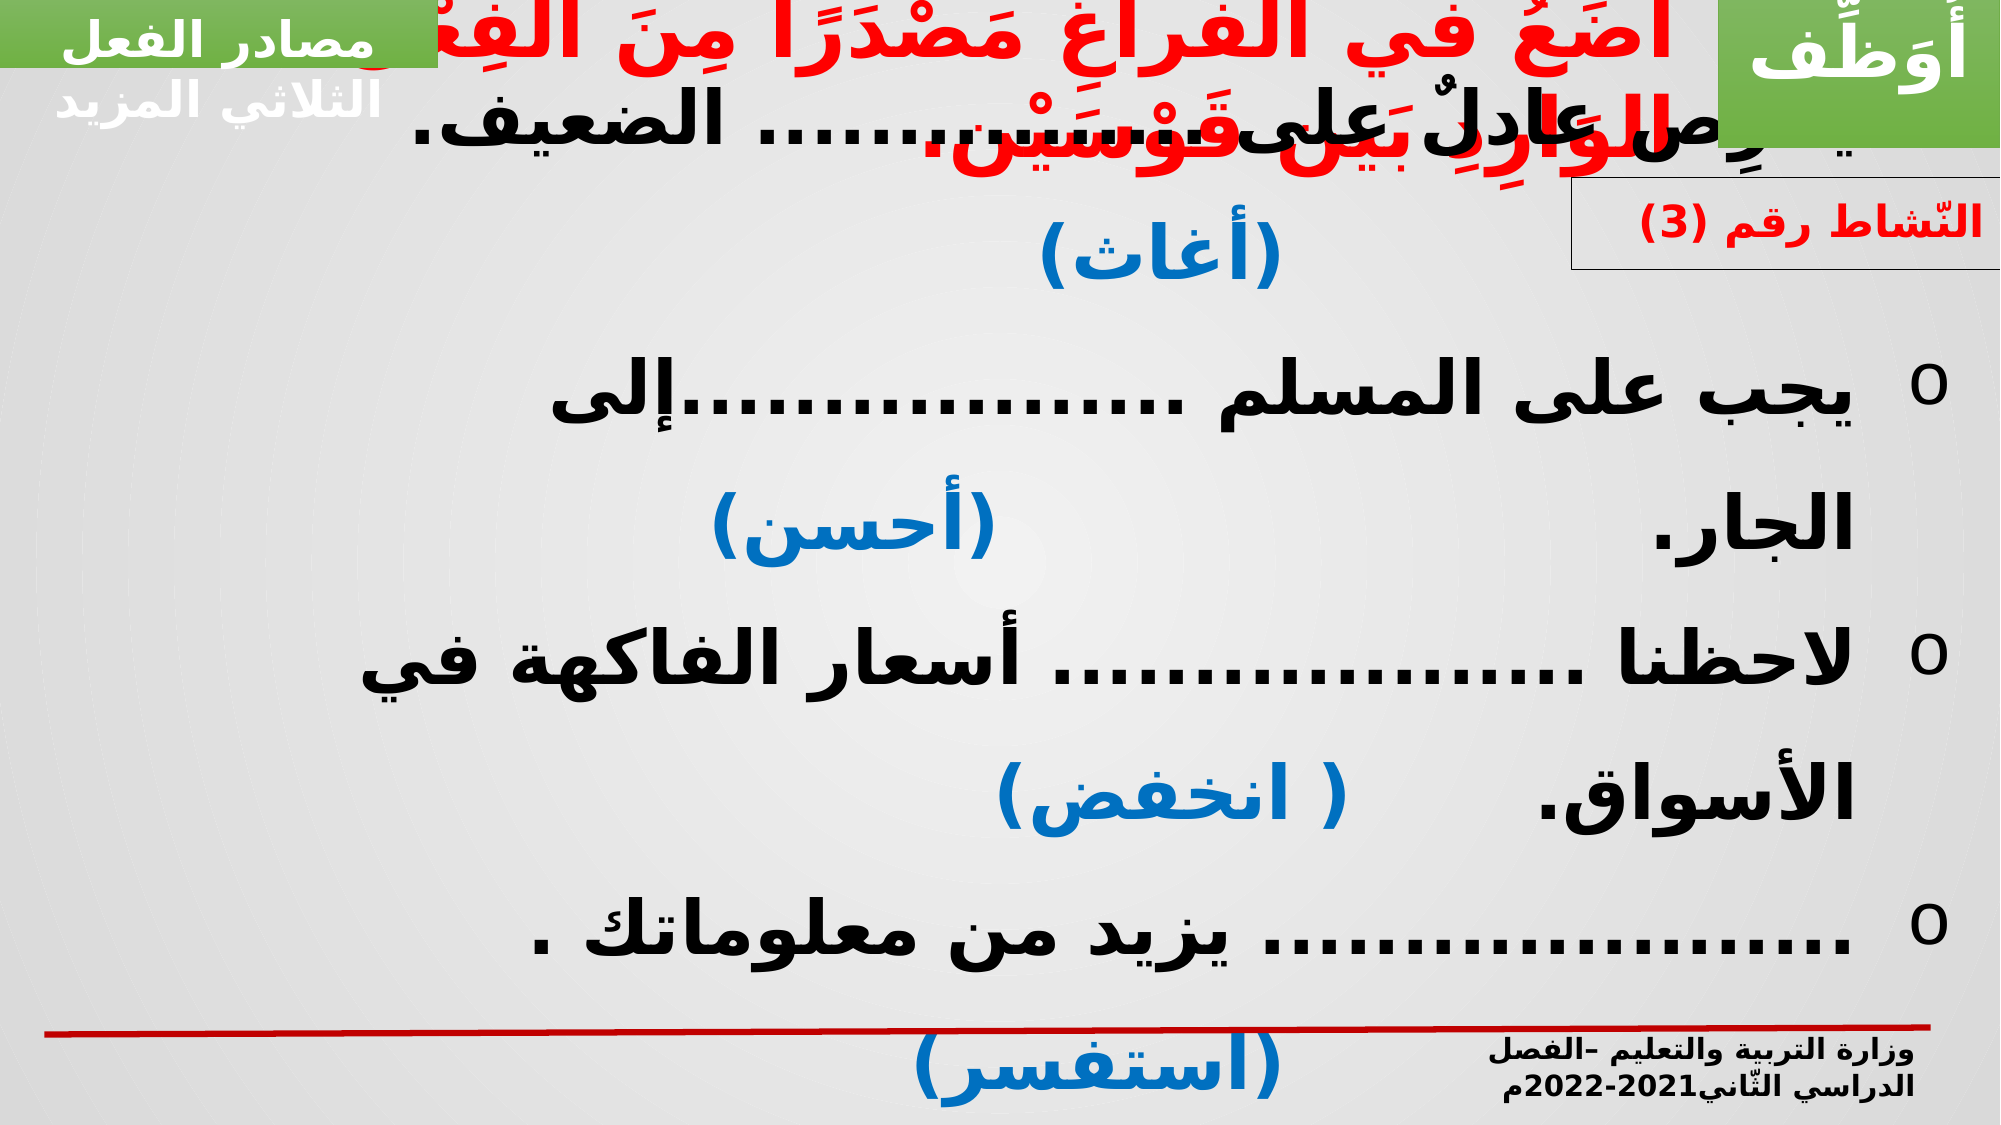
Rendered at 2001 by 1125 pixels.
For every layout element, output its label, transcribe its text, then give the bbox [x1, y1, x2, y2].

text_box وزارة التربية والتعليم –الفصل الدراسي الثّاني2021-2022م [1369, 1035, 1931, 1097]
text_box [44, 1027, 1931, 1035]
text_box النّشاط رقم (3) [1570, 177, 2000, 269]
text_box مصادر الفعل الثلاثي المزيد [0, 0, 438, 68]
text_box يحرِص عادلٌ على ................ الضعيف. (أغاث) يجب على المسلم ..................إلى الجار. (أحسن) لاحظنا ................... أسعار الفاكهة في الأسواق. ( انخفض) ..................... يزيد من معلوماتك . (استفسر) [315, 274, 1968, 1034]
text_box أُوَظِّف [1718, 0, 2000, 148]
text_box أَضَعُ في الفَراغِ مَصْدَرًا مِنَ الفِعْل الوَارِدِ بَين قَوْسَيْن. [102, 0, 1692, 182]
